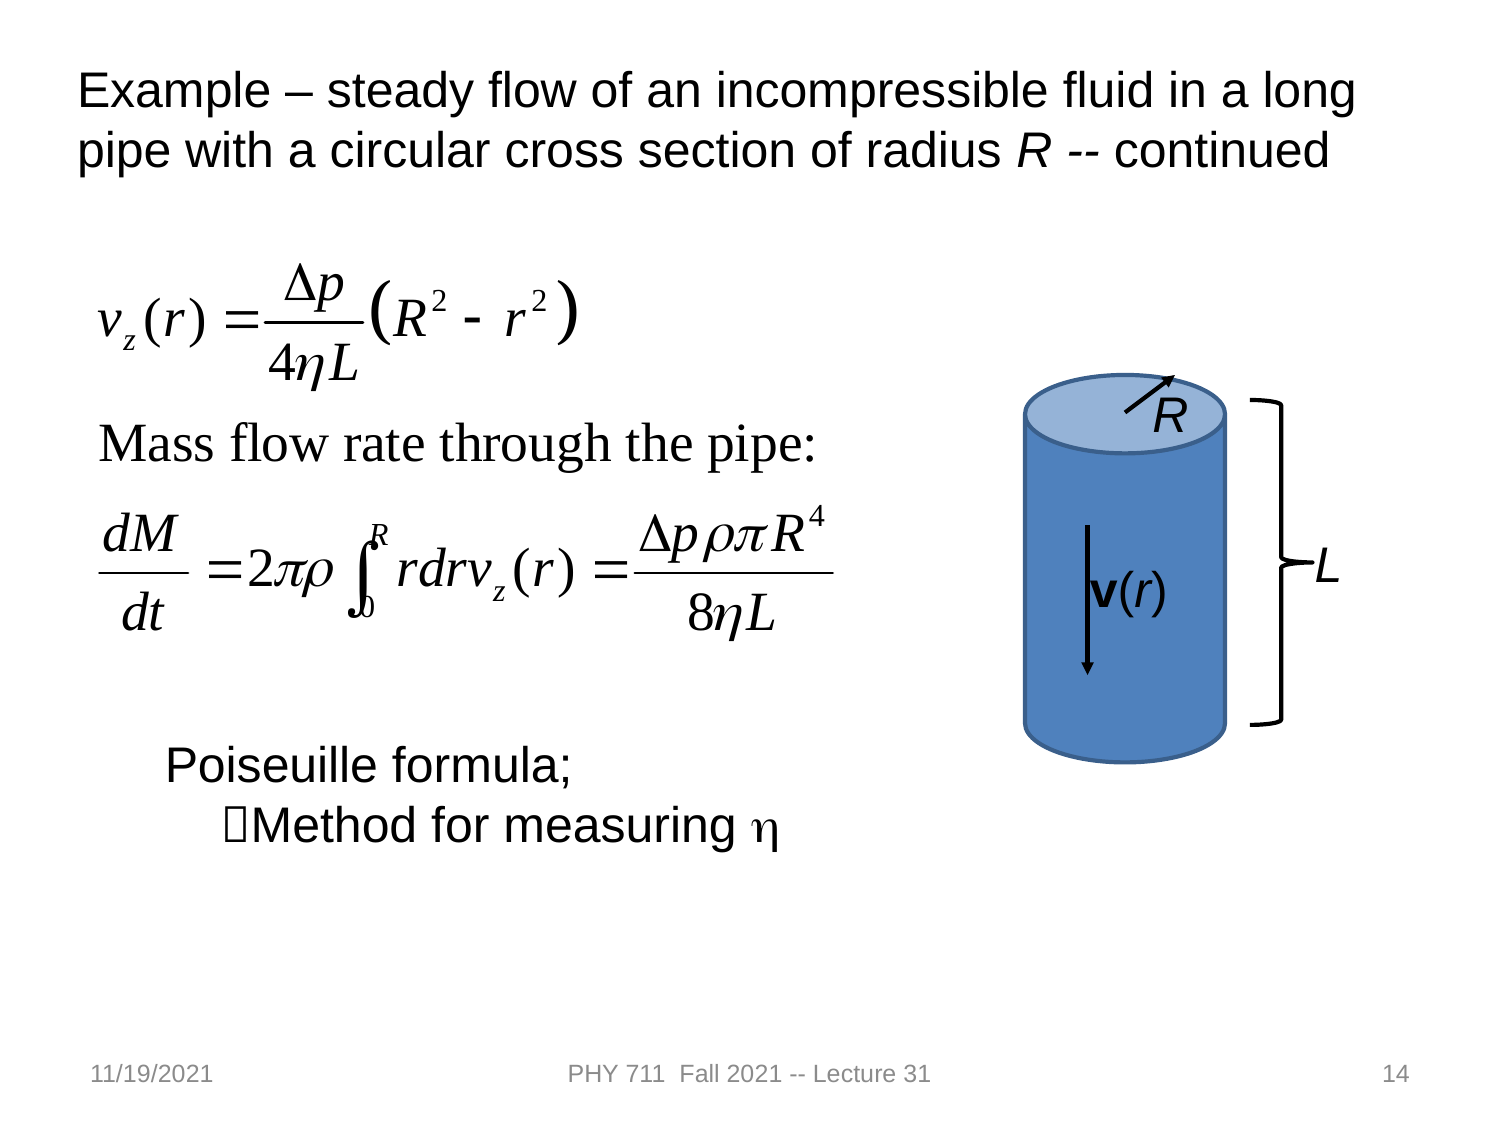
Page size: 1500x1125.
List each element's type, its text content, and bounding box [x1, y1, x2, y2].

text_box v(r) [1091, 549, 1188, 625]
text_box R [1137, 374, 1200, 450]
text_box L [1299, 524, 1375, 600]
text_box v(r) [1074, 549, 1083, 625]
text_box [1249, 399, 1299, 726]
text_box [1124, 374, 1176, 413]
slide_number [75, 1042, 425, 1103]
slide_number 14 [1074, 1042, 1425, 1103]
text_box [92, 252, 840, 650]
text_box [1022, 372, 1228, 765]
text_box Example – steady flow of an incompressible fluid in a long pipe with a circular cross section of radius R -- continued [62, 49, 1425, 185]
footer PHY 711 Fall 2021 -- Lecture 31 [512, 1042, 988, 1103]
text_box Poiseuille formula; Method for measuring h [149, 724, 988, 860]
